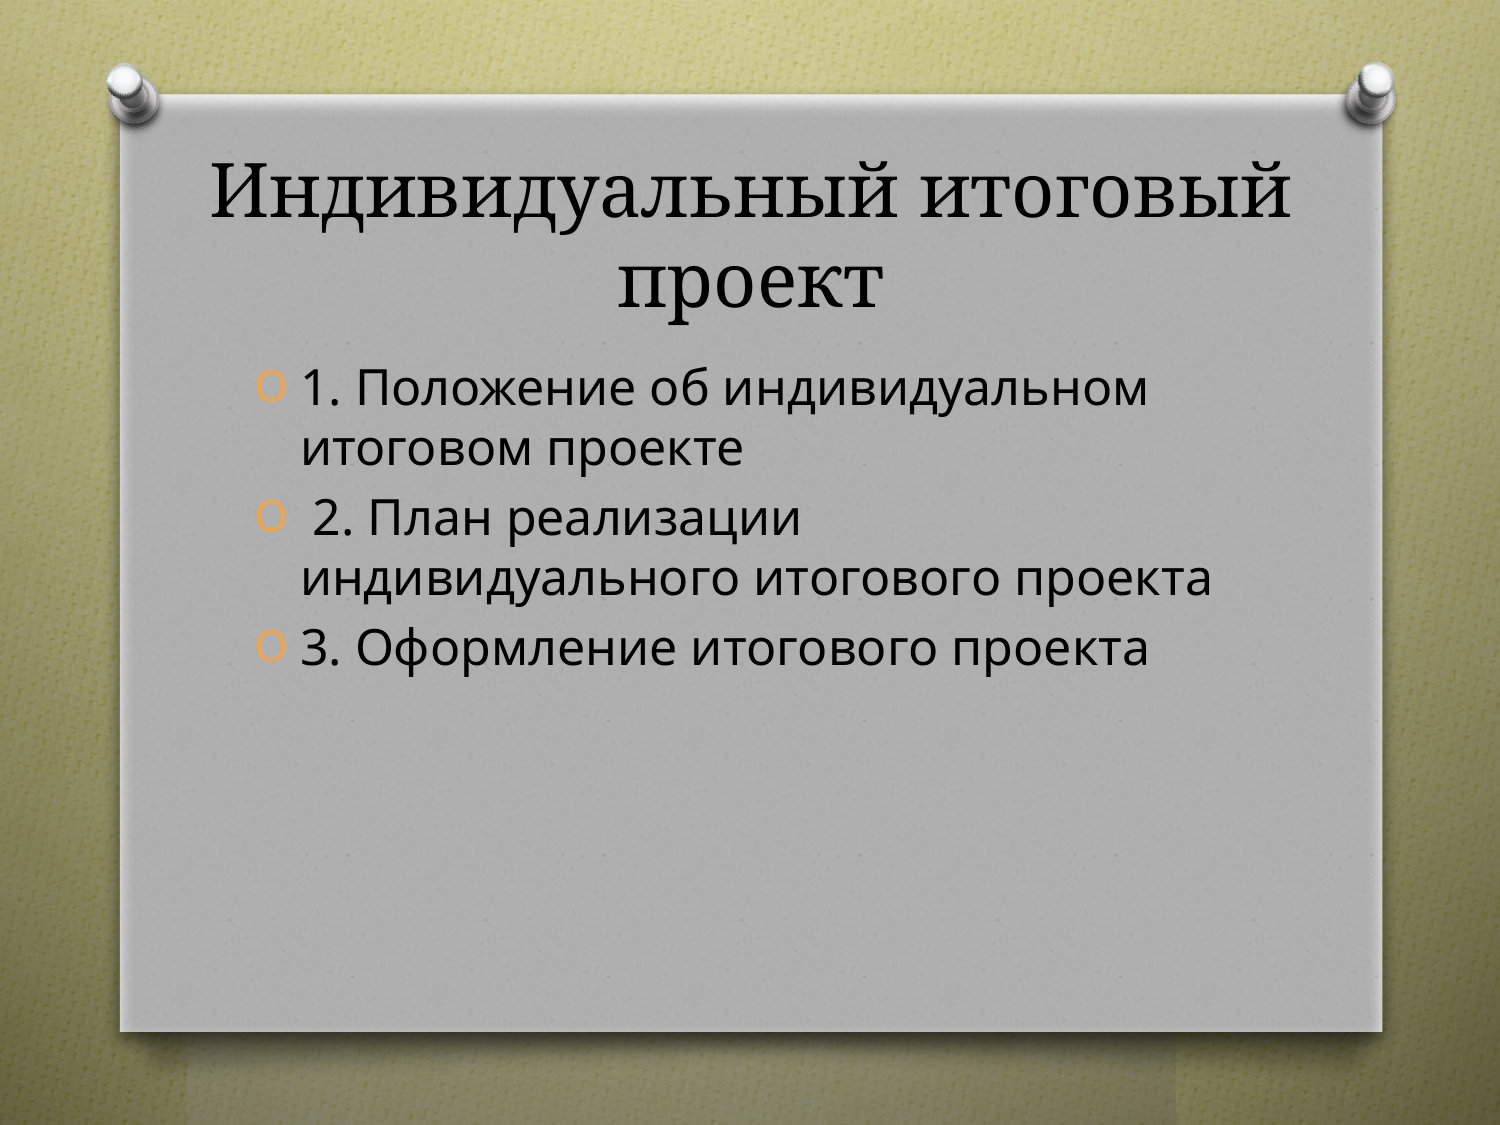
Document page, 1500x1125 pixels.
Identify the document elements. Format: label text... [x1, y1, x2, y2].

picture [1317, 35, 1439, 156]
picture [75, 29, 198, 153]
list 1. Положение об индивидуальном итоговом проекте 2. План реализации индивидуального итогового проекта 3. Оформление итогового проекта [240, 347, 1257, 939]
title Индивидуальный итоговый проект [179, 134, 1323, 332]
